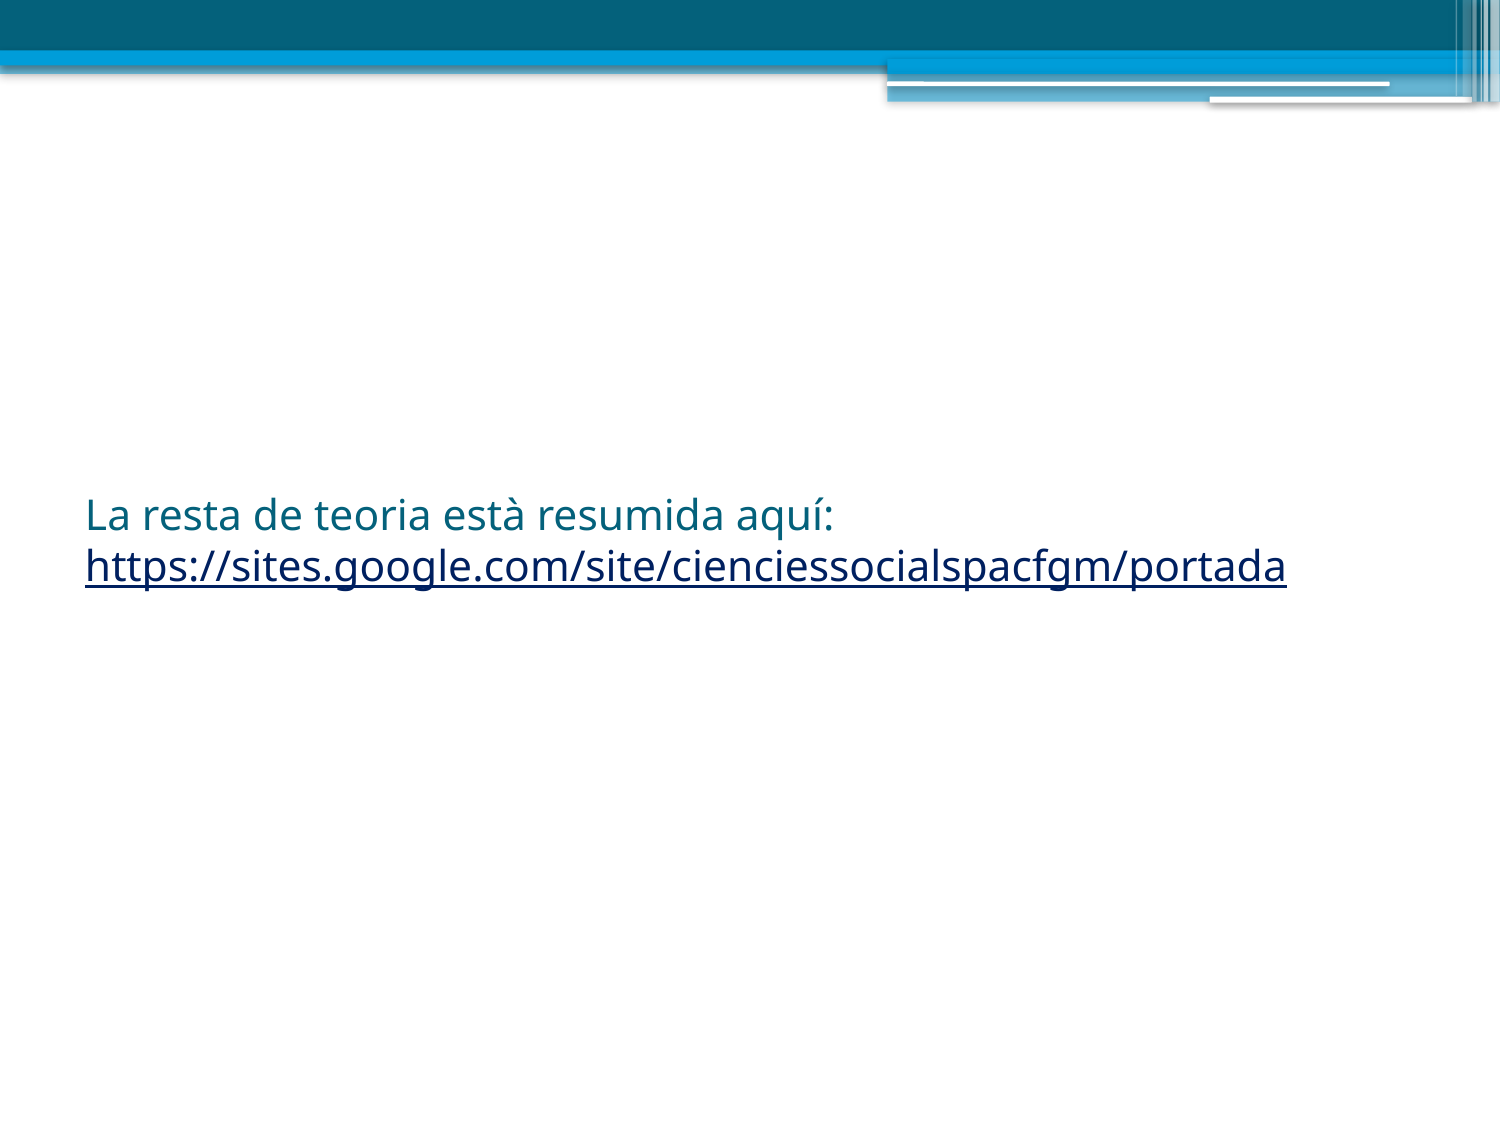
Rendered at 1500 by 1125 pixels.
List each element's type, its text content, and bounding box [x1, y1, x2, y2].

title La resta de teoria està resumida aquí: https://sites.google.com/site/cienciessocialspacfgm/portada [70, 480, 1421, 656]
